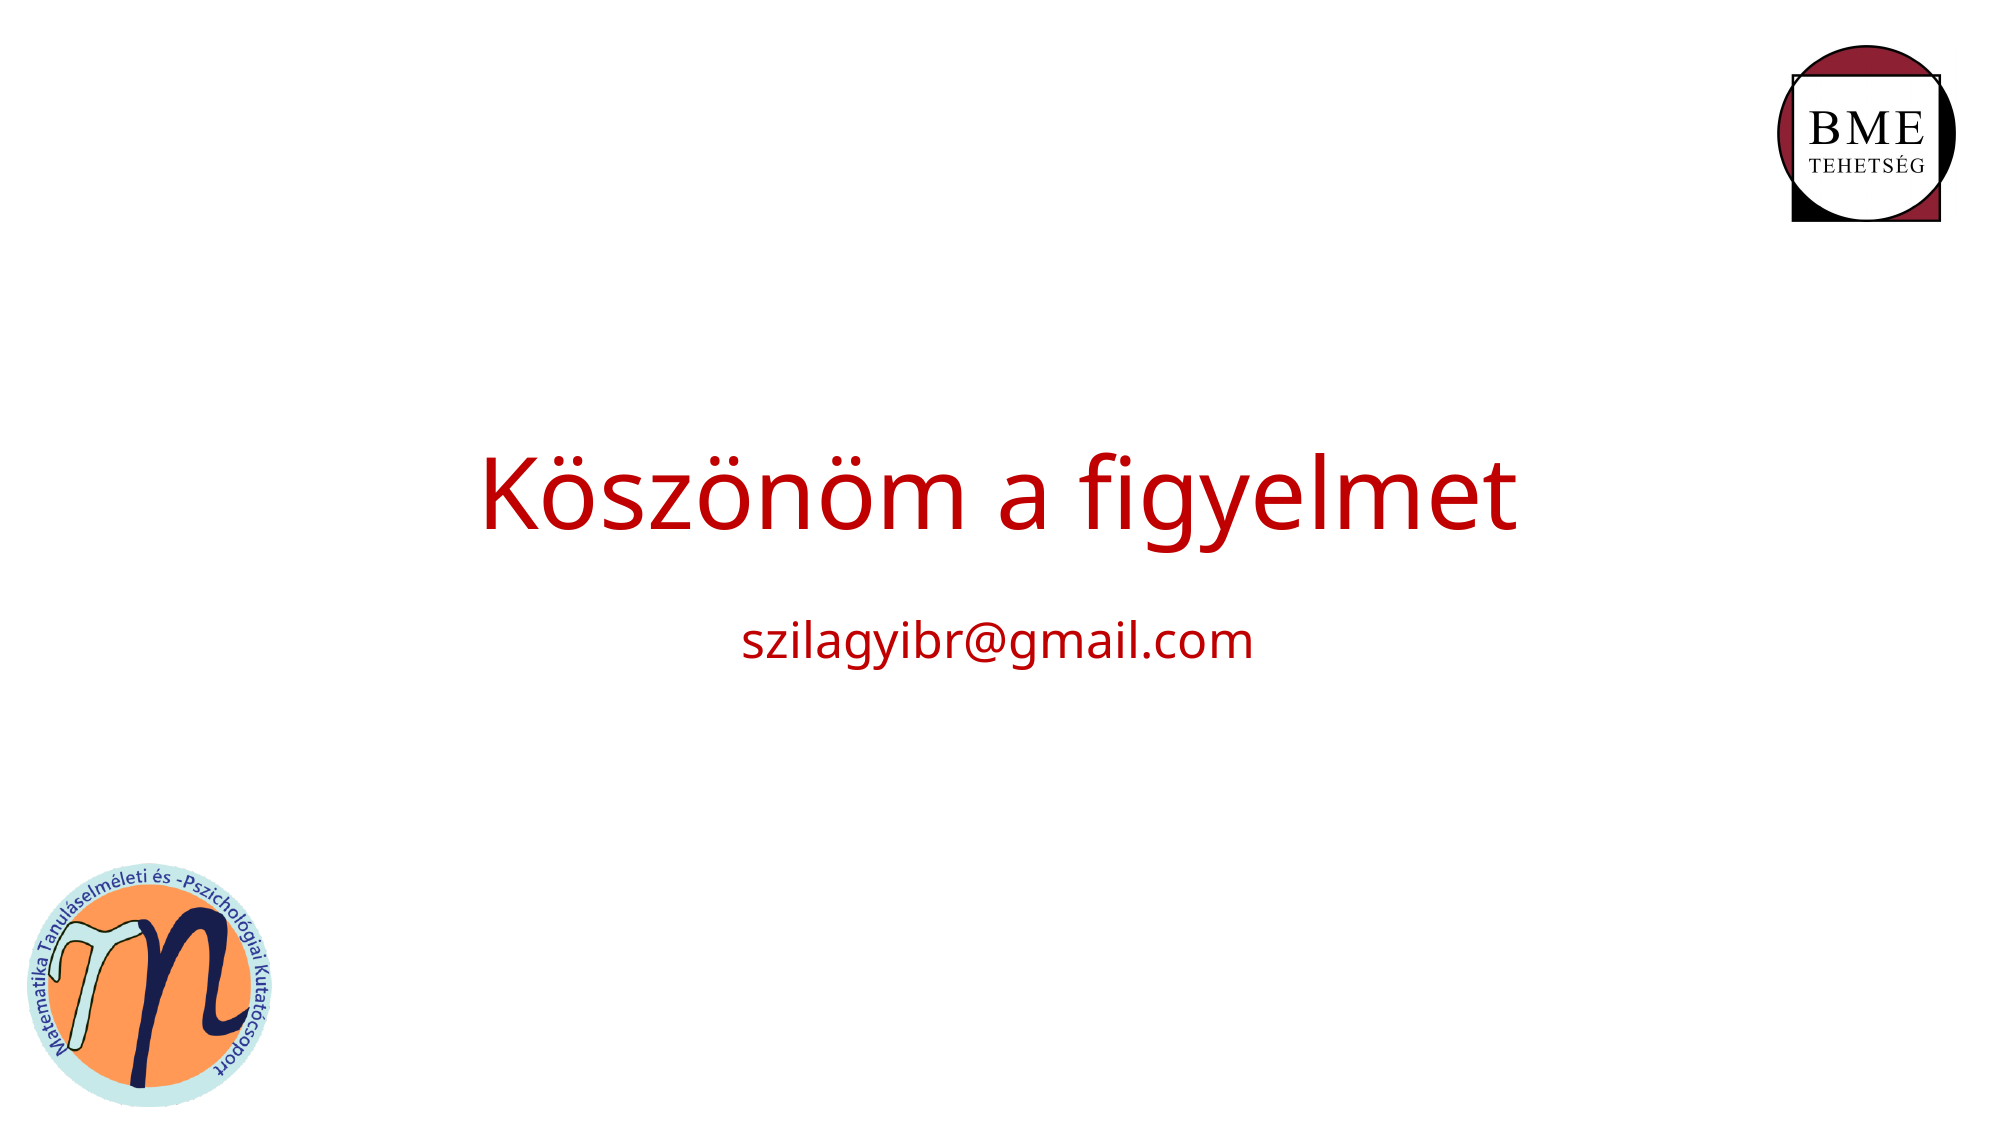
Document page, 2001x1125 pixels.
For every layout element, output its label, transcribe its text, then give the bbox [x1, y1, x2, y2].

text_box Köszönöm a figyelmet szilagyibr@gmail.com [100, 45, 1897, 1054]
picture [1777, 45, 1956, 223]
picture [27, 861, 277, 1107]
